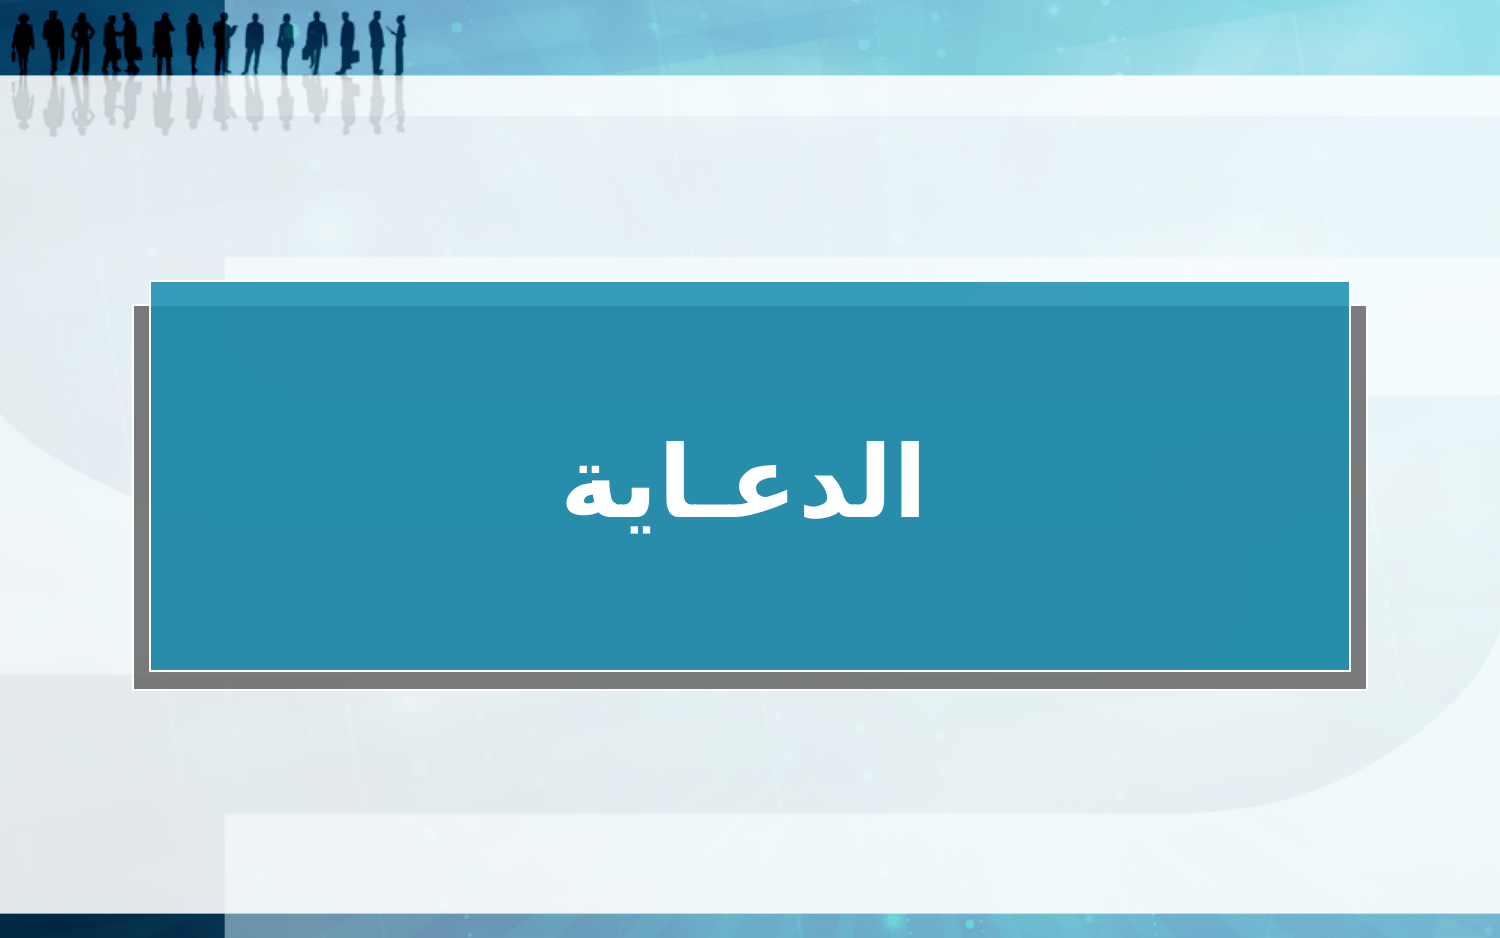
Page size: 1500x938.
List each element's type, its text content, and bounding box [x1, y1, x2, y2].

text_box [149, 281, 1350, 672]
text_box [132, 304, 1368, 690]
picture [0, 0, 1500, 938]
text_box الدعـاية [171, 409, 1317, 545]
